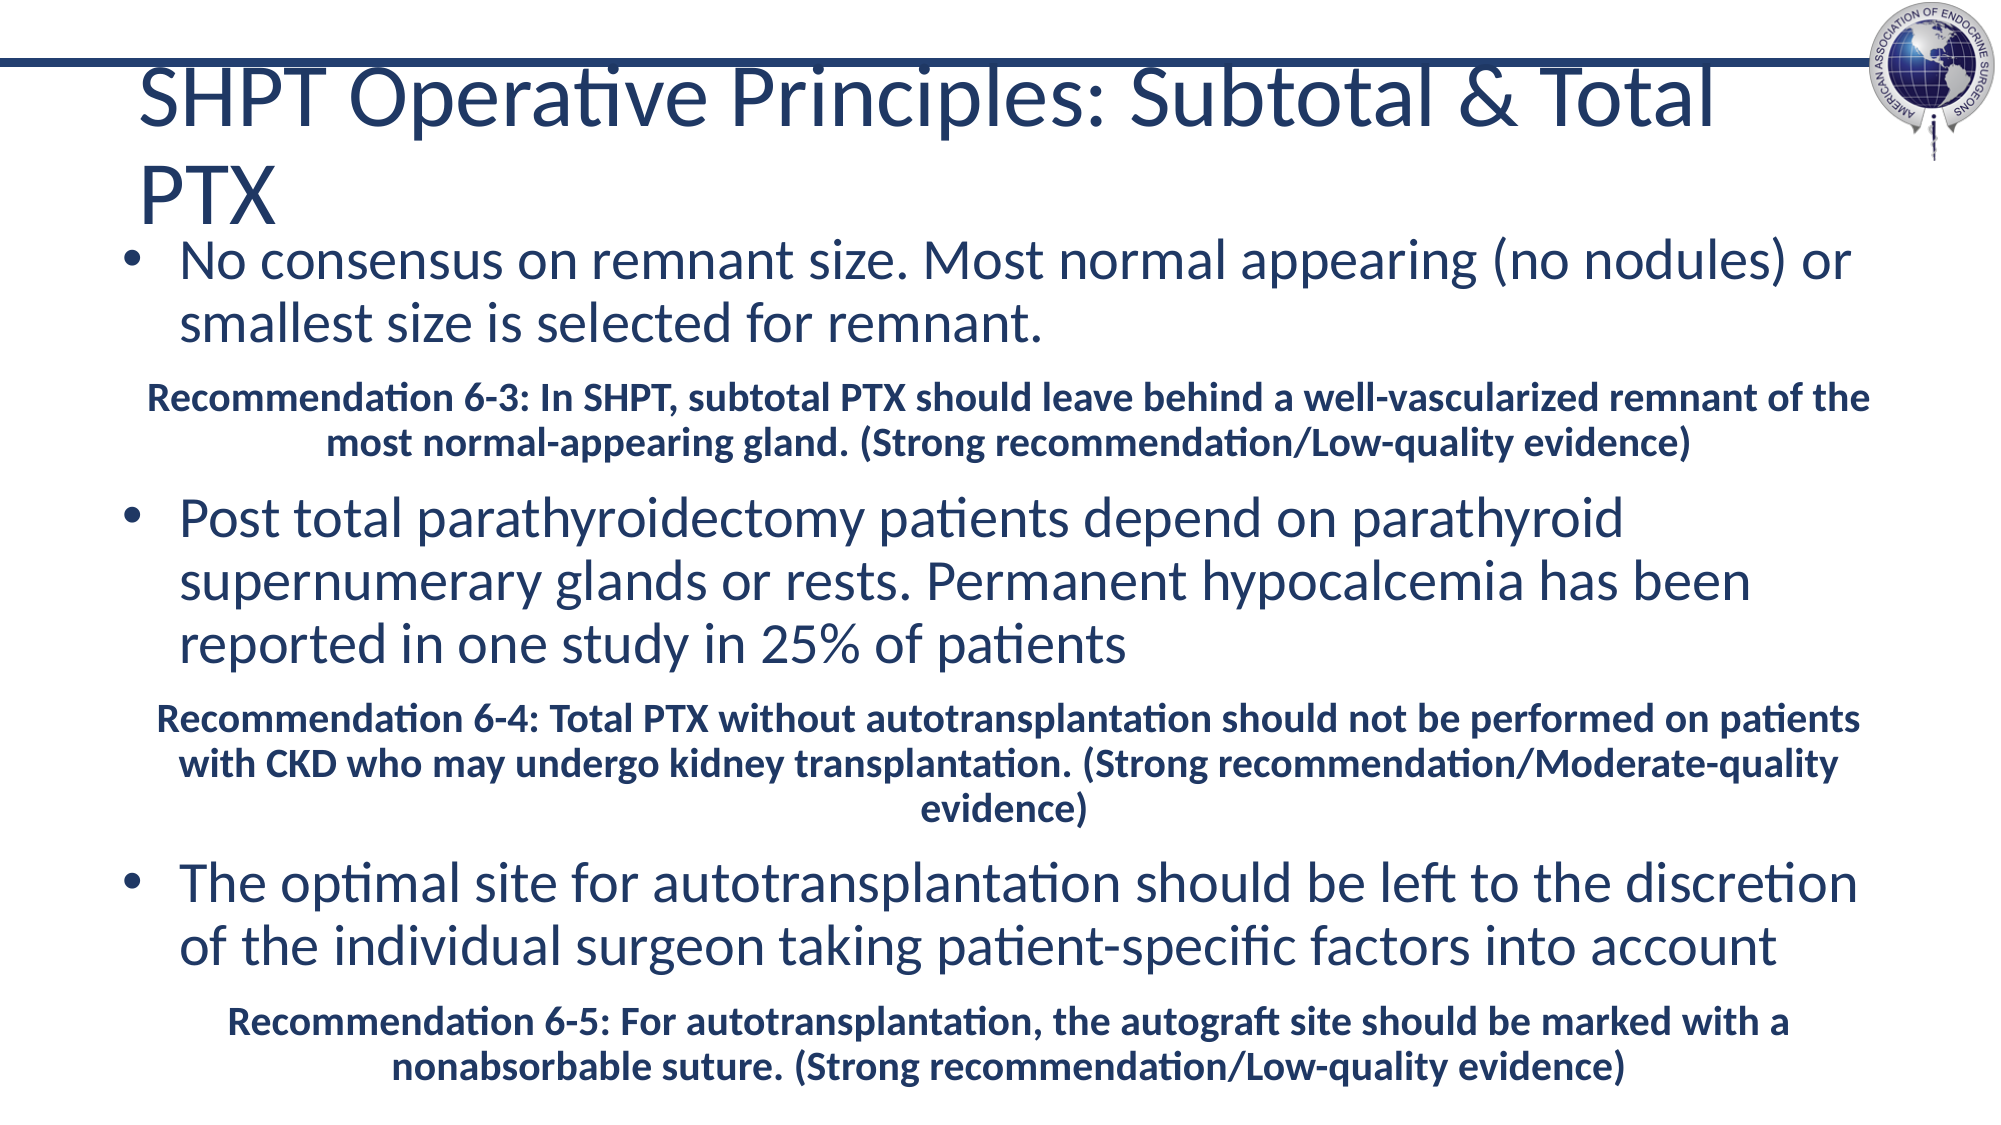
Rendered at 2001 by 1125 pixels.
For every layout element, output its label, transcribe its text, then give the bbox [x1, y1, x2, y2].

list No consensus on remnant size. Most normal appearing (no nodules) or smallest size is selected for remnant. Recommendation 6-3: In SHPT, subtotal PTX should leave behind a well-vascularized remnant of the most normal-appearing gland. (Strong recommendation/Low-quality evidence) Post total parathyroidectomy patients depend on parathyroid supernumerary glands or rests. Permanent hypocalcemia has been reported in one study in 25% of patients Recommendation 6-4: Total PTX without autotransplantation should not be performed on patients with CKD who may undergo kidney transplantation. (Strong recommendation/Moderate-quality evidence) The optimal site for autotransplantation should be left to the discretion of the individual surgeon taking patient-specific factors into account Recommendation 6-5: For autotransplantation, the autograft site should be marked with a nonabsorbable suture. (Strong recommendation/Low-quality evidence) [89, 221, 1911, 1046]
title SHPT Operative Principles: Subtotal & Total PTX [123, 39, 1849, 221]
picture [1866, 0, 2000, 162]
